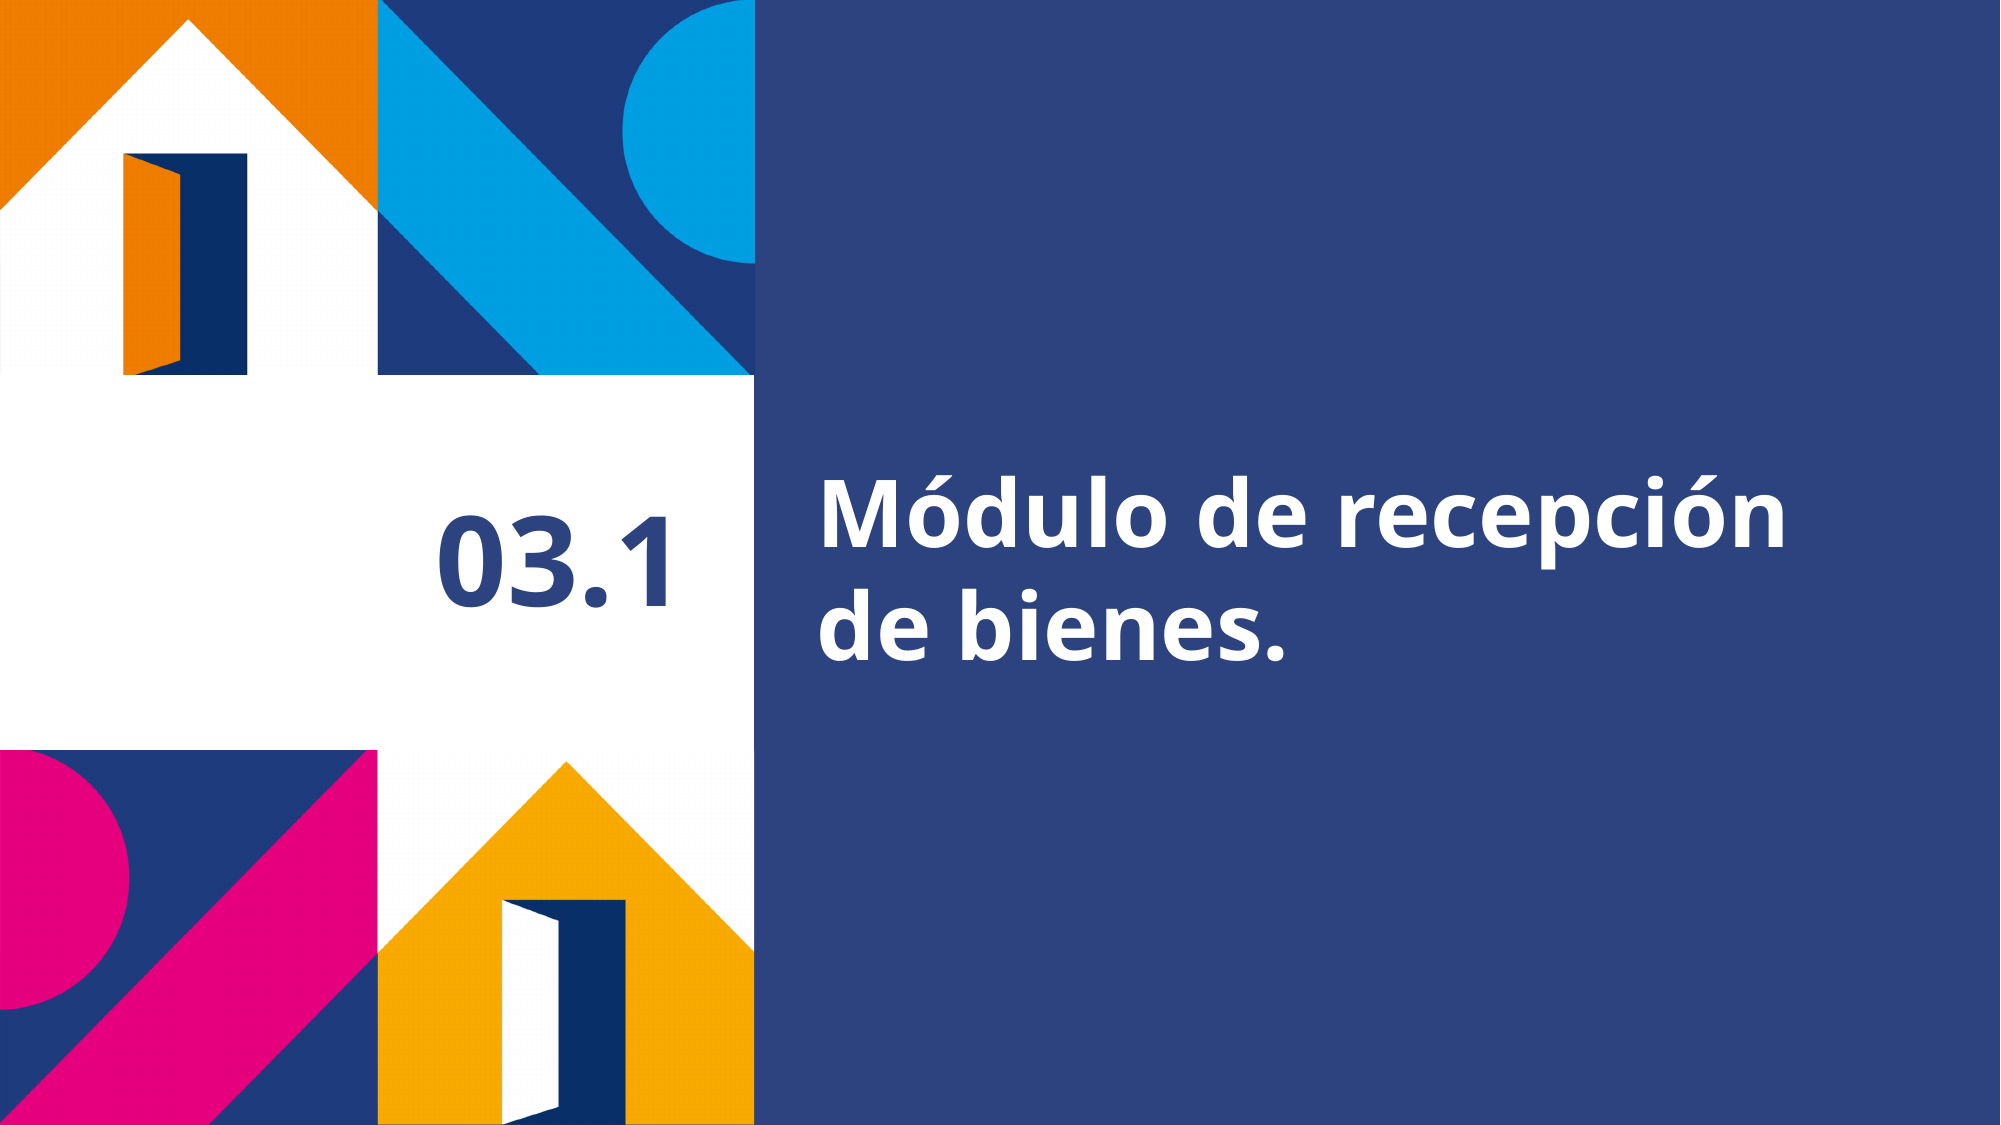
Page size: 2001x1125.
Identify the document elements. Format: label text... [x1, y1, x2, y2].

title 03.1 [0, 443, 701, 690]
picture [384, 0, 756, 375]
list Módulo de recepción de bienes. [816, 443, 1942, 690]
picture [0, 0, 537, 375]
picture [0, 750, 755, 1125]
